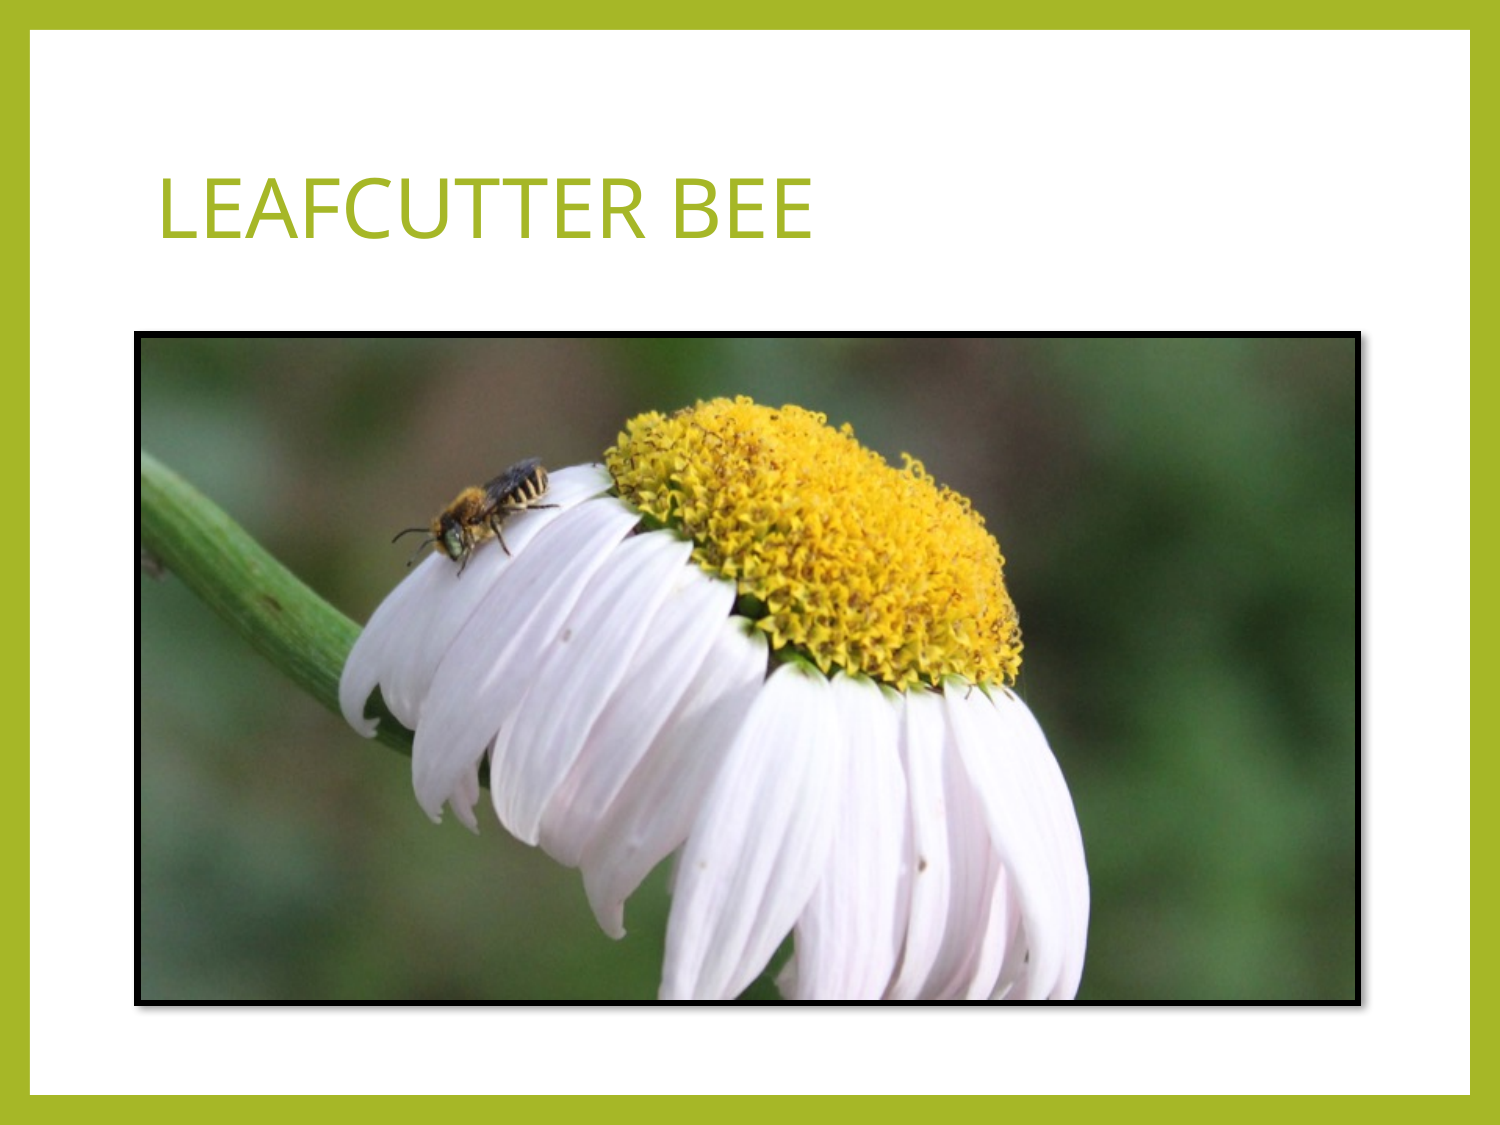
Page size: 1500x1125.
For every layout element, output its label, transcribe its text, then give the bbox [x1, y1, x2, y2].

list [140, 337, 1356, 1001]
title LEAFCUTTER BEE [140, 99, 1356, 323]
